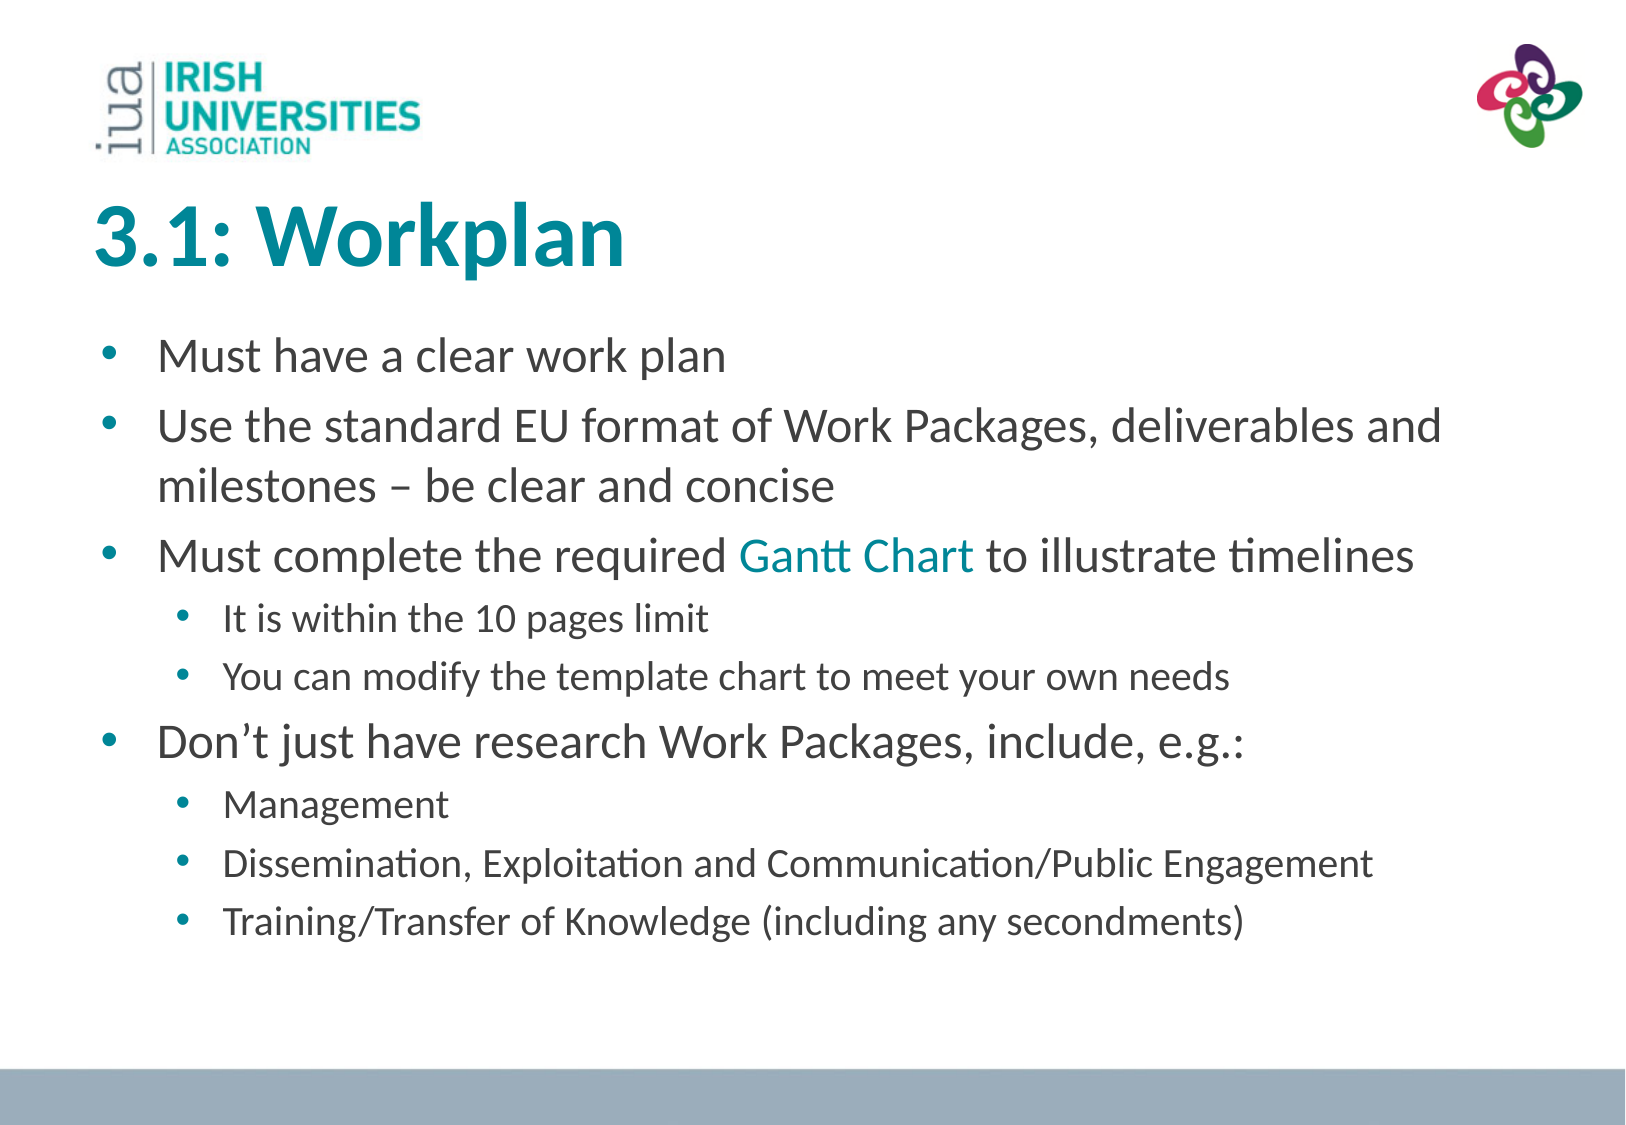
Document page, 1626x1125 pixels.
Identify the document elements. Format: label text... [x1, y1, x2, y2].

title 3.1: Workplan [77, 135, 1540, 324]
picture [0, 0, 1626, 1125]
list Must have a clear work plan Use the standard EU format of Work Packages, deliverables and milestones – be clear and concise Must complete the required Gantt Chart to illustrate timelines It is within the 10 pages limit You can modify the template chart to meet your own needs Don’t just have research Work Packages, include, e.g.: Management Dissemination, Exploitation and Communication/Public Engagement Training/Transfer of Knowledge (including any secondments) [85, 314, 1549, 1046]
